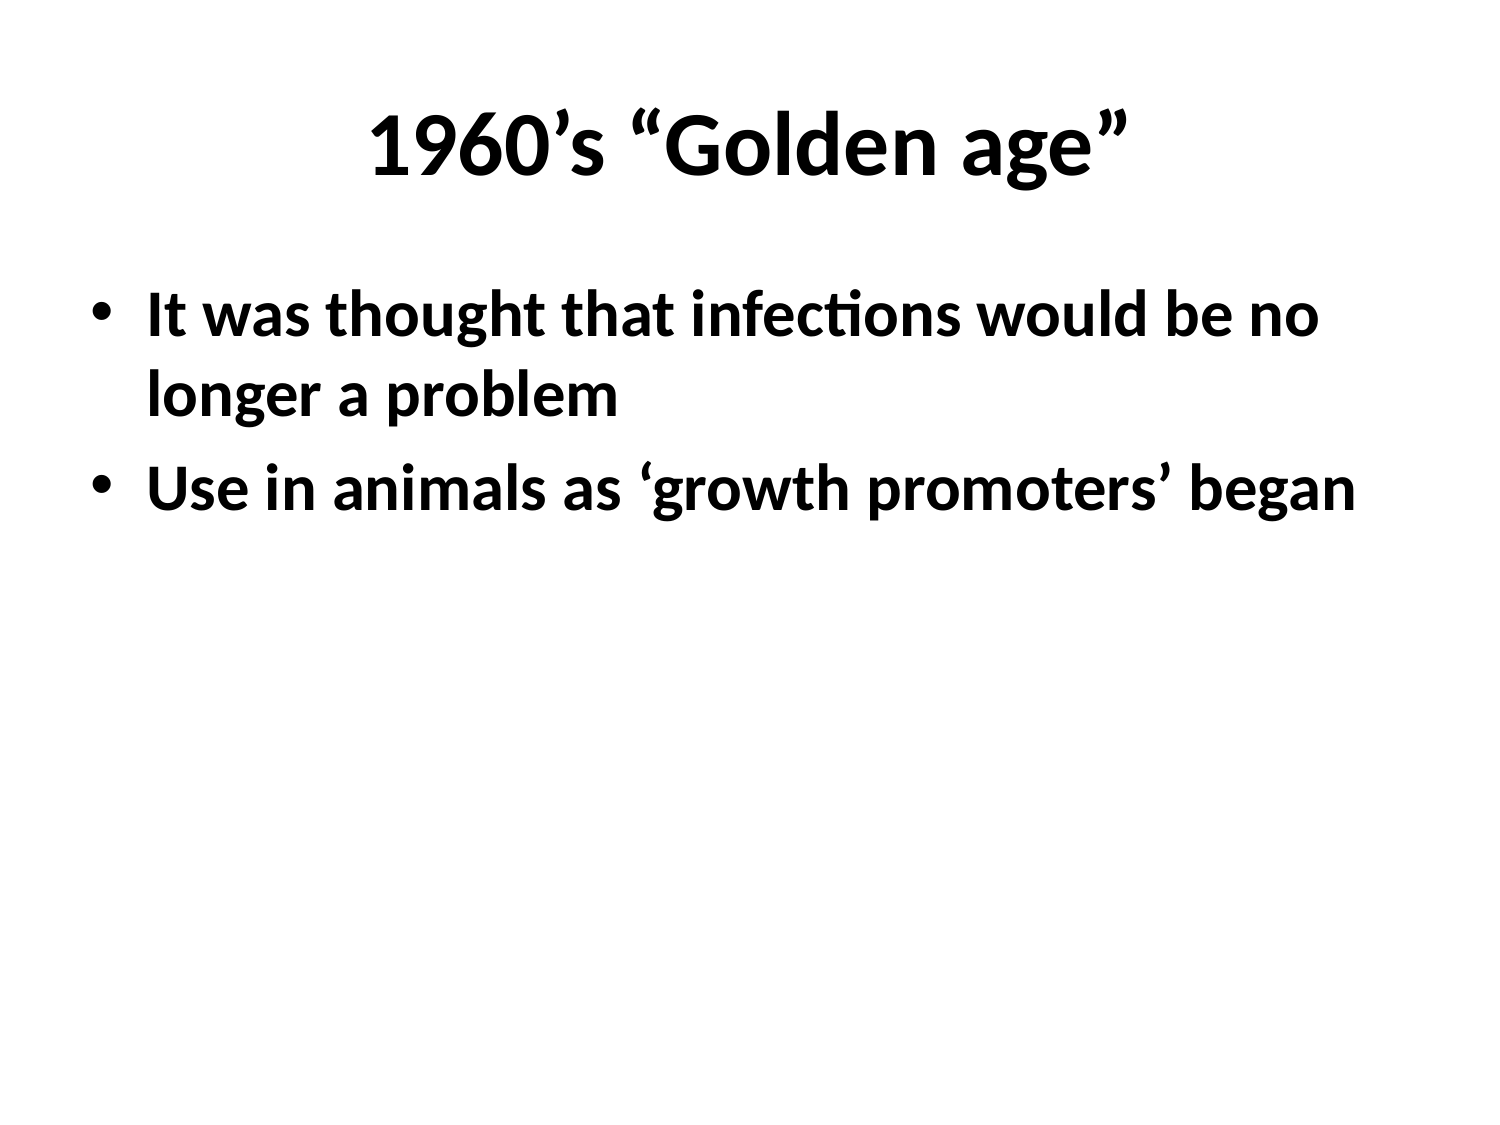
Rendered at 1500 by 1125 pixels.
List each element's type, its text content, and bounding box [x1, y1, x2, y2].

list It was thought that infections would be no longer a problem Use in animals as ‘growth promoters’ began [75, 262, 1425, 1005]
title 1960’s “Golden age” [75, 45, 1425, 233]
